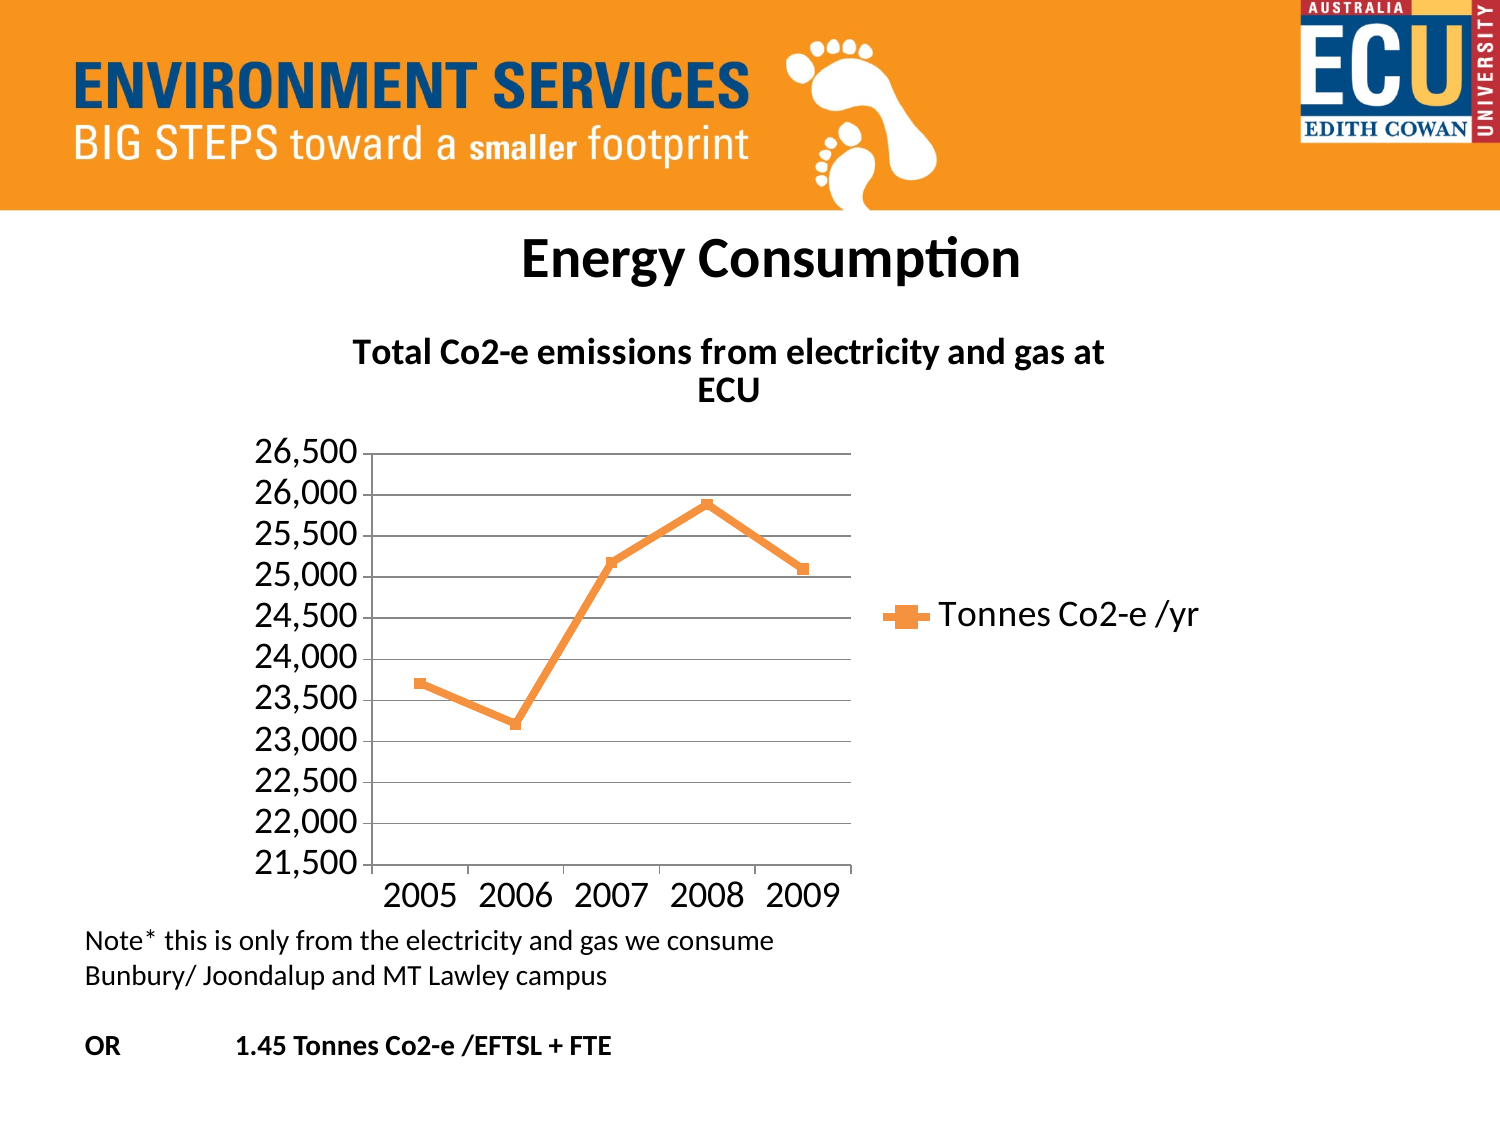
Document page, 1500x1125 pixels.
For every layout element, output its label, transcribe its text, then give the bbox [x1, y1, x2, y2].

chart [234, 304, 1225, 930]
picture [0, 0, 1500, 211]
text_box Energy Consumption [117, 219, 1453, 362]
text_box Note* this is only from the electricity and gas we consume Bunbury/ Joondalup and MT Lawley campus OR 1.45 Tonnes Co2-e /EFTSL + FTE [70, 913, 1336, 1069]
